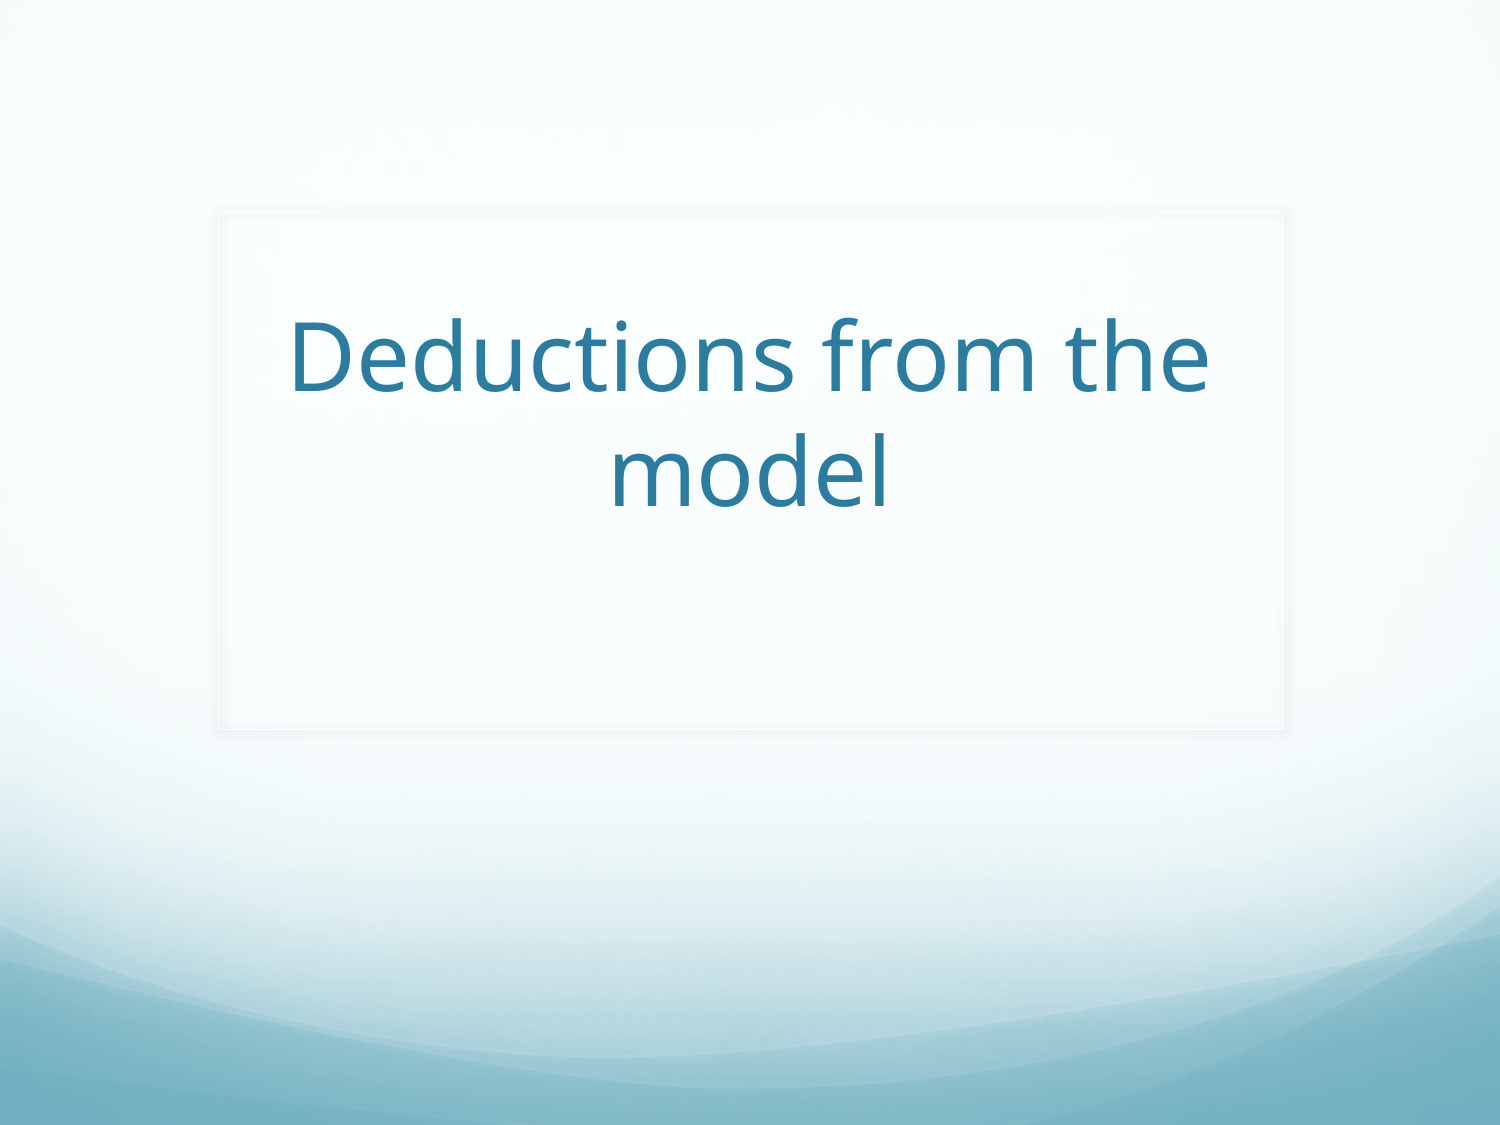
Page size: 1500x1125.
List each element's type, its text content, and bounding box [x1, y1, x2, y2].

title Deductions from the model [217, 249, 1283, 533]
